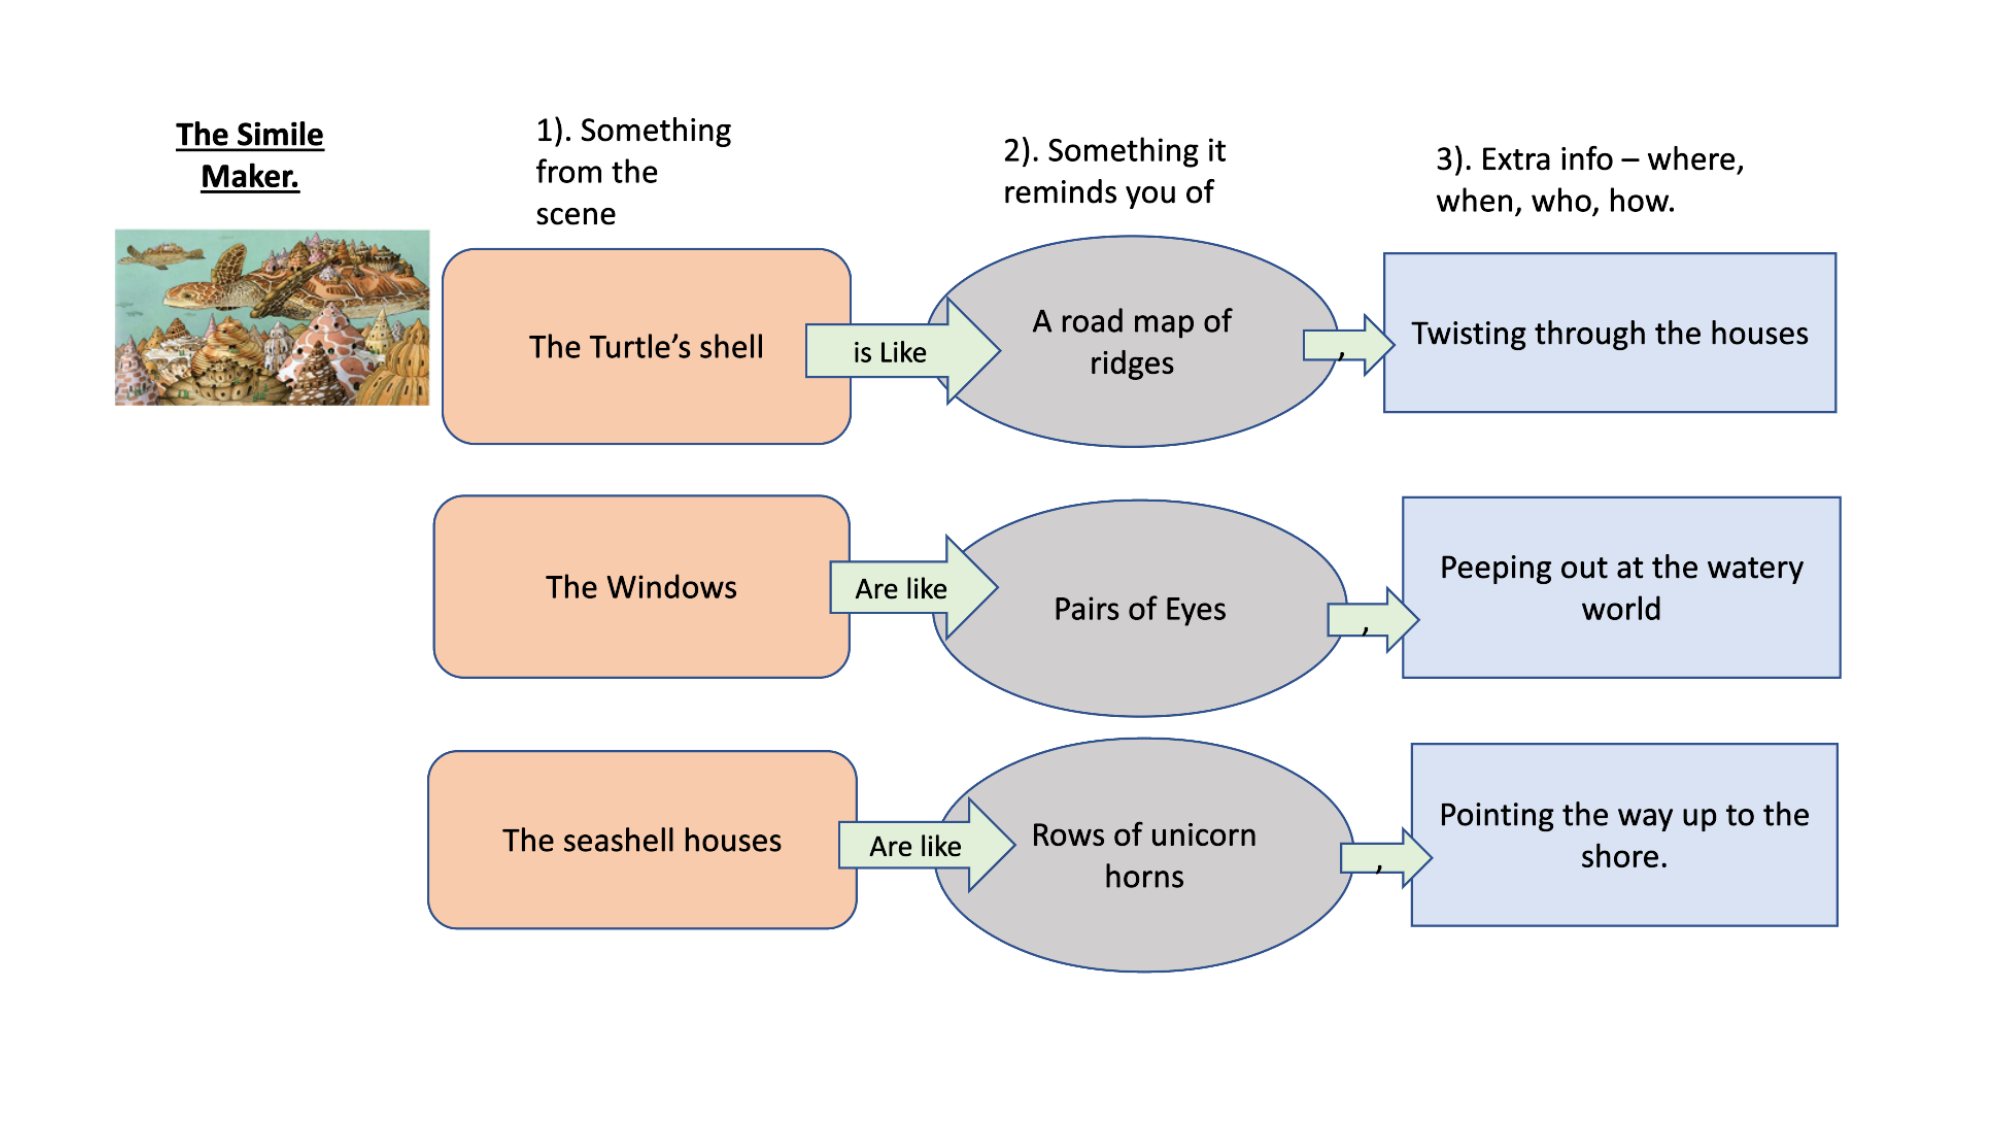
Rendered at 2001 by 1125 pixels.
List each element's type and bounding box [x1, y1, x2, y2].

list [97, 91, 1897, 1068]
